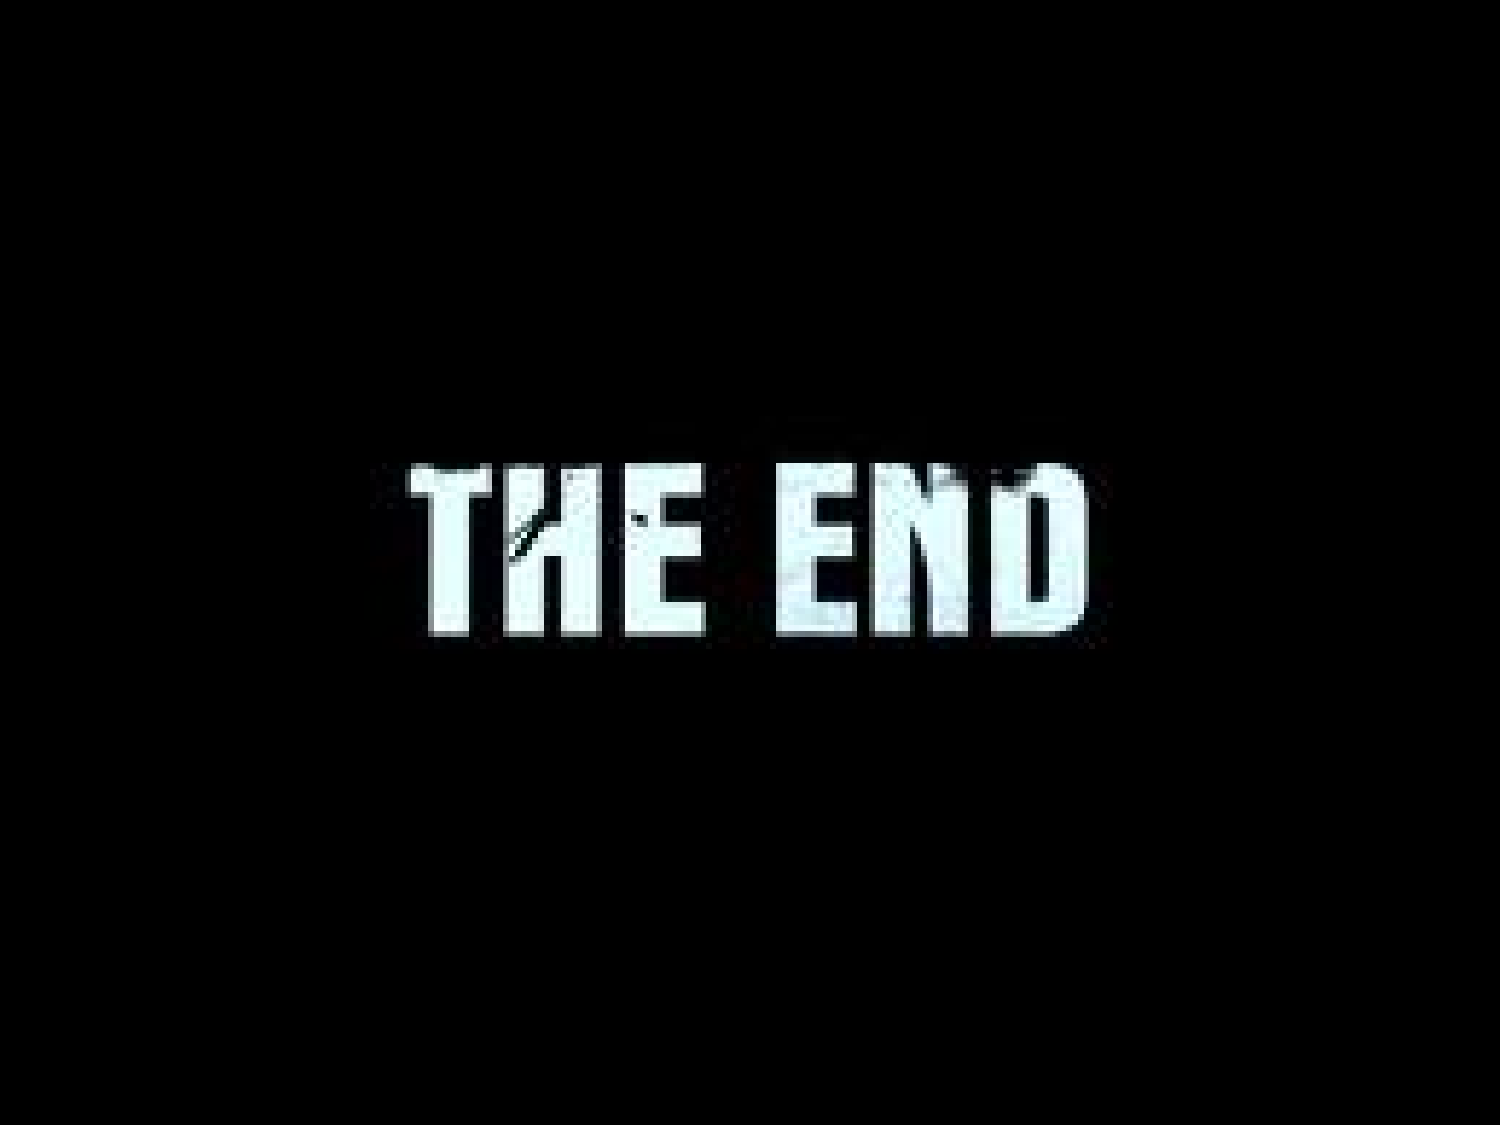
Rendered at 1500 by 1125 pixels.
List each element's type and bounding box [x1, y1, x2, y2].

list [0, 0, 1500, 1125]
